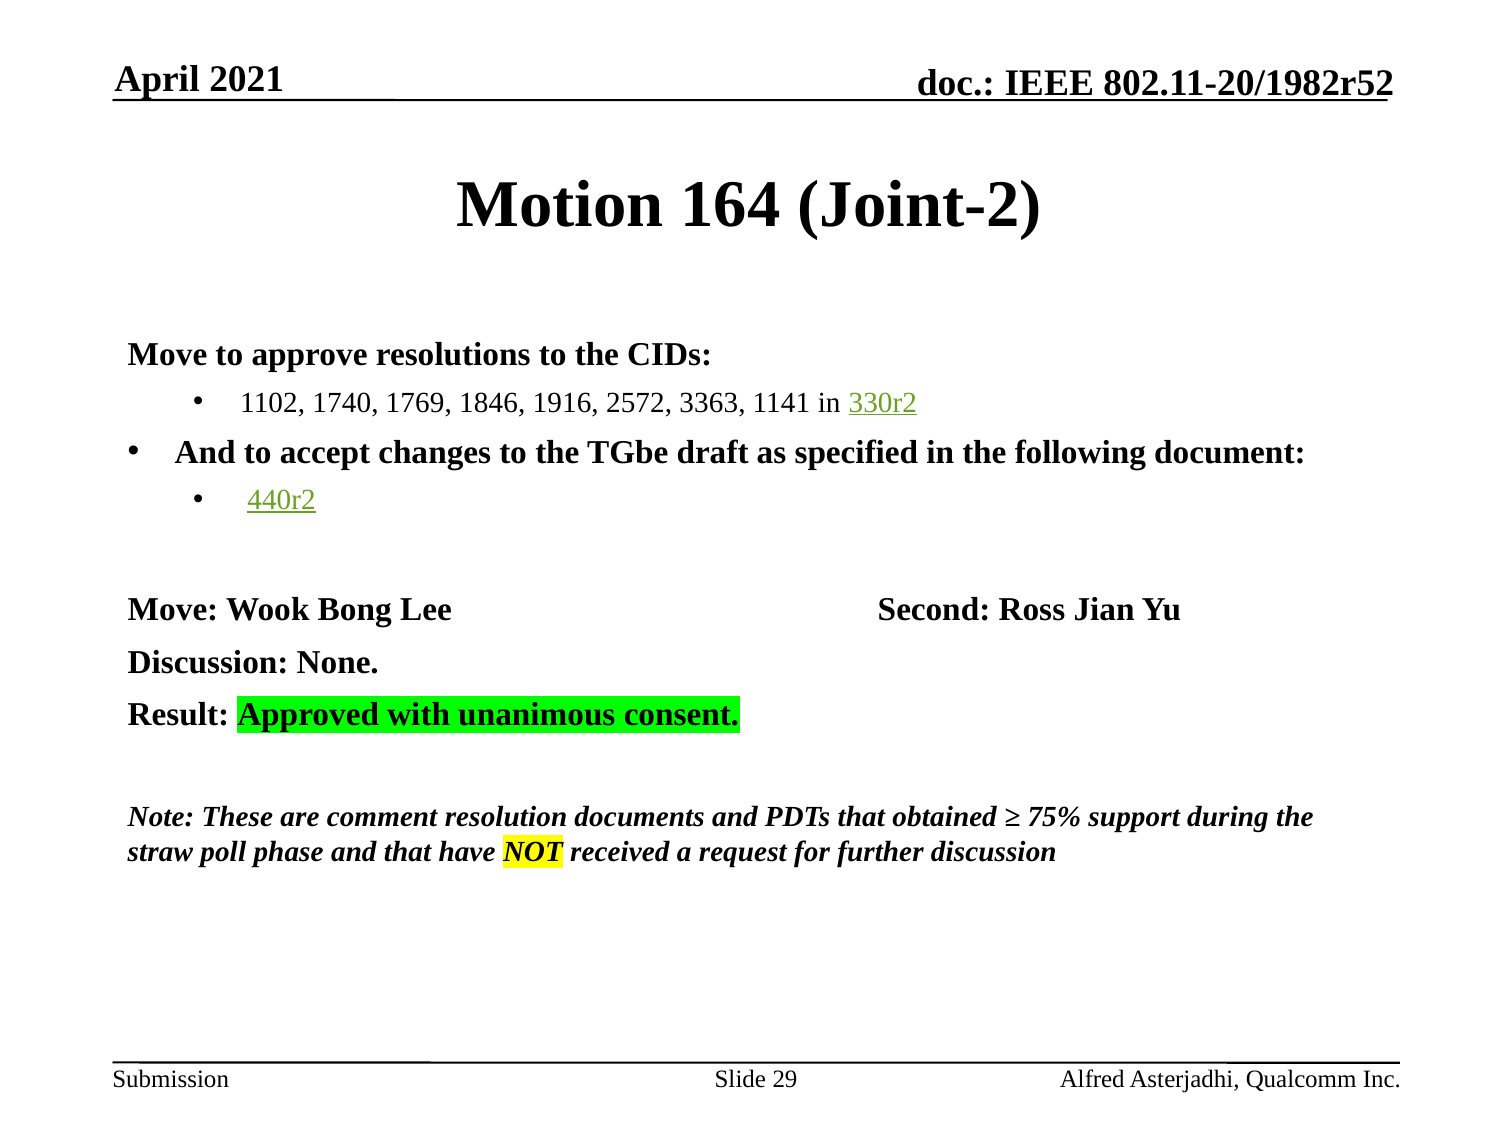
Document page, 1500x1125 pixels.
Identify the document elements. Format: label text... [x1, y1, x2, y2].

list Move to approve resolutions to the CIDs: 1102, 1740, 1769, 1846, 1916, 2572, 3363, 1141 in 330r2 And to accept changes to the TGbe draft as specified in the following document: 440r2 Move: Wook Bong Lee Second: Ross Jian Yu Discussion: None. Result: Approved with unanimous consent. Note: These are comment resolution documents and PDTs that obtained ≥ 75% support during the straw poll phase and that have NOT received a request for further discussion [112, 324, 1388, 1063]
slide_number Slide 29 [712, 1061, 800, 1123]
title Motion 164 (Joint-2) [112, 112, 1388, 288]
footer Alfred Asterjadhi, Qualcomm Inc. [878, 1061, 1402, 1093]
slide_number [114, 54, 423, 100]
